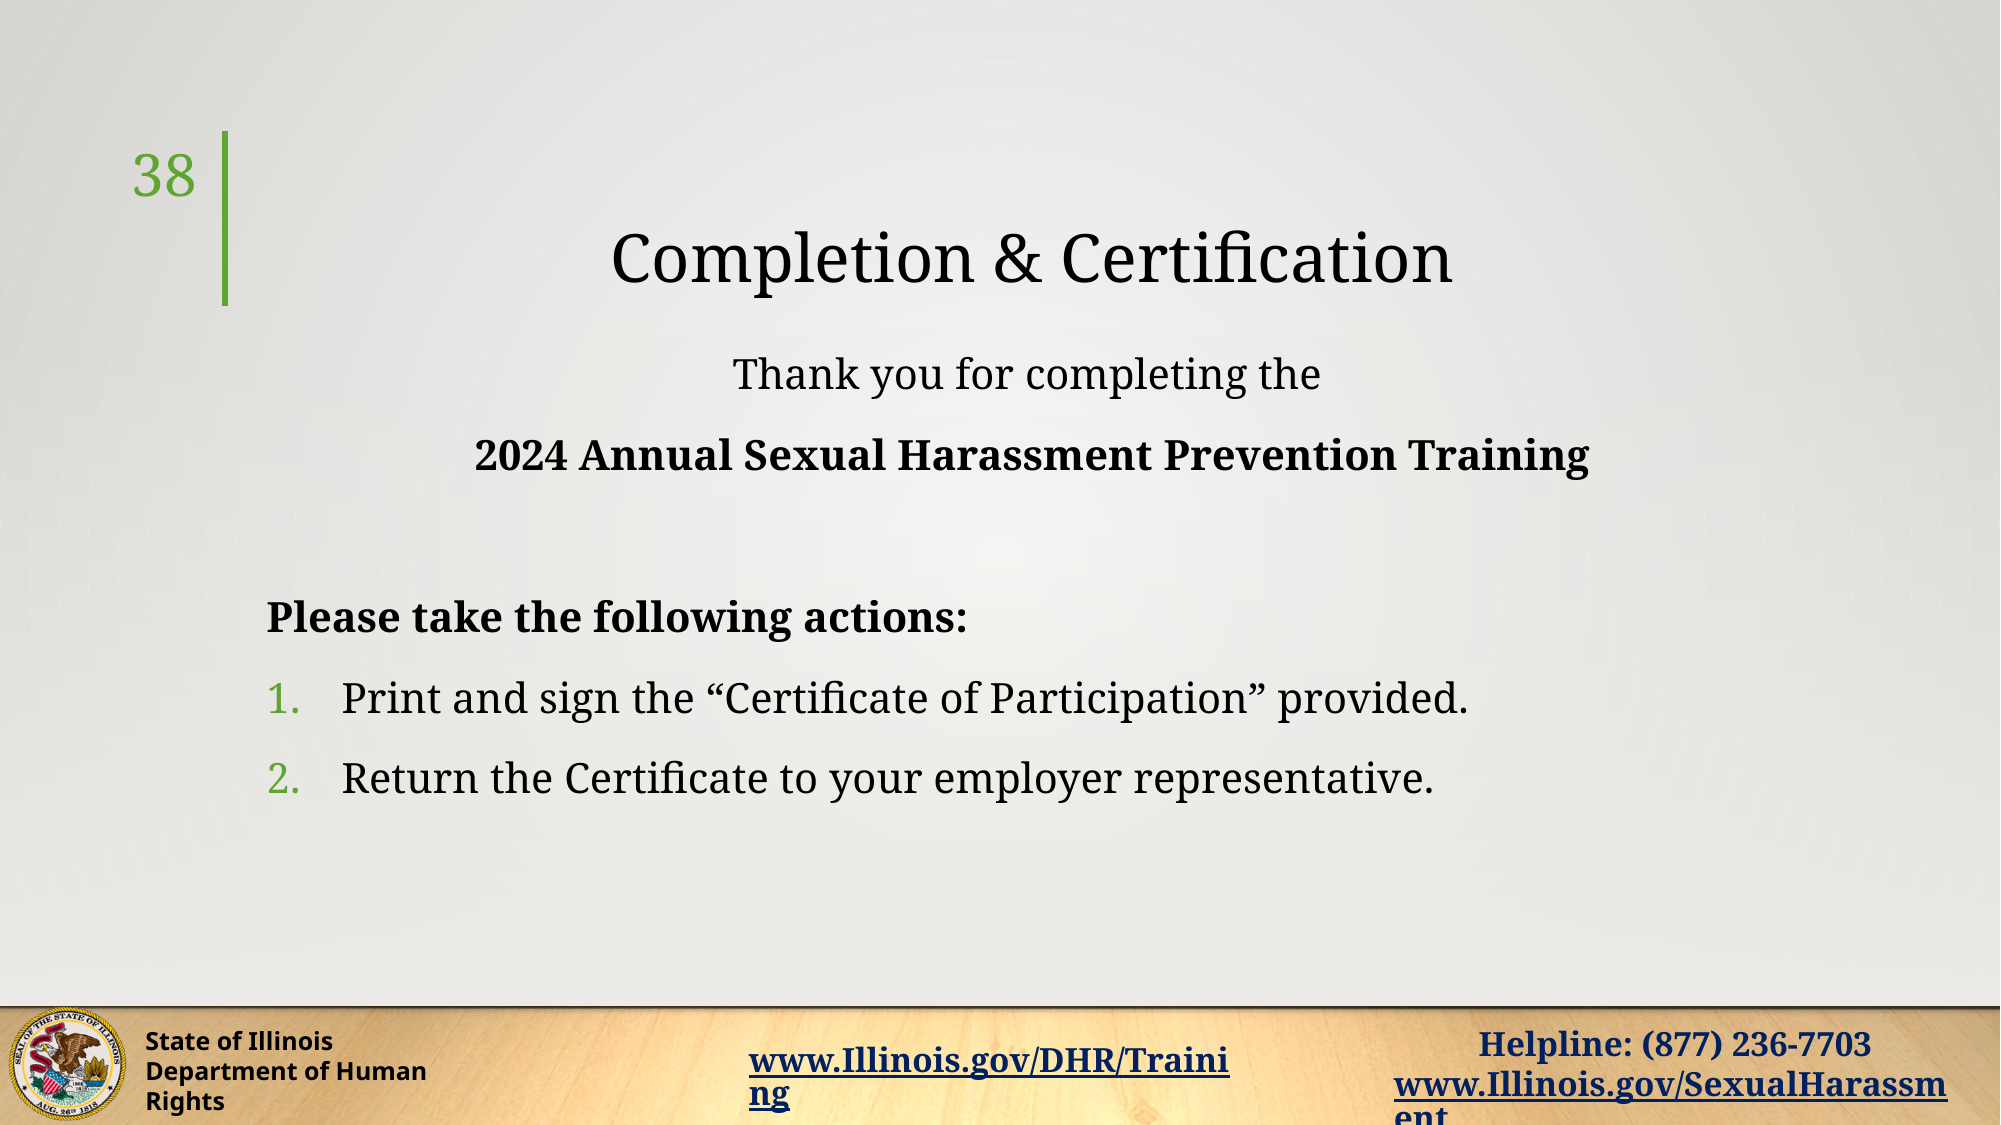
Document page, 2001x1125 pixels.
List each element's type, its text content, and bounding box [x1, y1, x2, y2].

picture [0, 1005, 2000, 1125]
list Thank you for completing the 2024 Annual Sexual Harassment Prevention Training Please take the following actions: Print and sign the “Certificate of Participation” provided. Return the Certificate to your employer representative. [251, 330, 1814, 897]
slide_number 38 [78, 131, 212, 214]
title Completion & Certification [251, 131, 1814, 305]
picture [1420, 1115, 1426, 1125]
